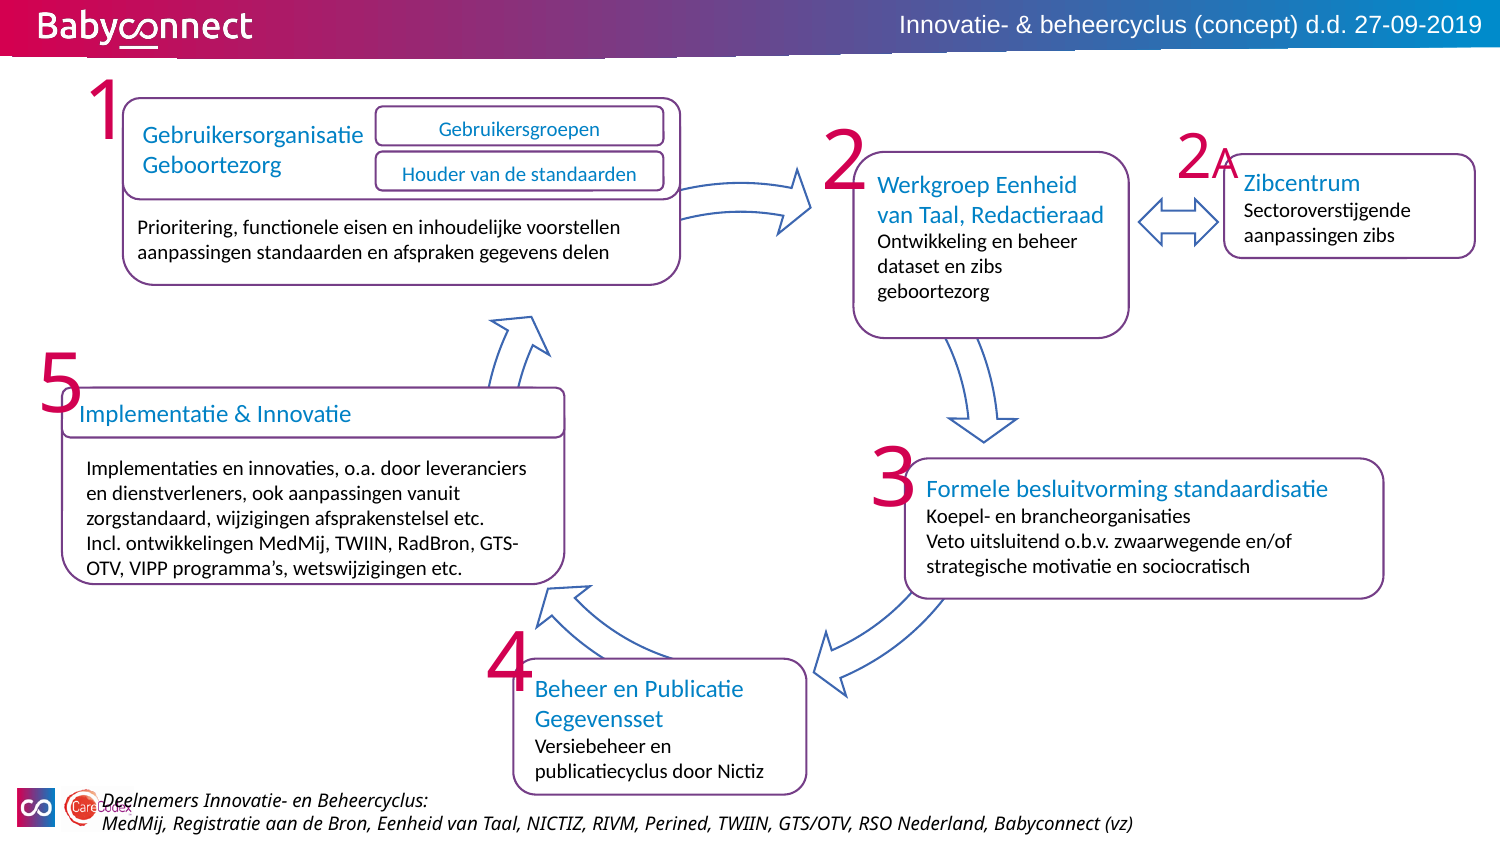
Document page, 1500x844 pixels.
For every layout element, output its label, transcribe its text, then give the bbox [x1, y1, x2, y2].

text_box 5 [22, 321, 101, 437]
text_box Formele besluitvorming standaardisatie Koepel- en brancheorganisaties Veto uitsluitend o.b.v. zwaarwegende en/of strategische motivatie en sociocratisch [1198, 457, 1385, 600]
text_box [126, 271, 284, 286]
text_box [1198, 202, 1218, 243]
text_box Beheer en Publicatie Gegevensset Versiebeheer en publicatiecyclus door Nictiz [512, 760, 808, 781]
text_box Deelnemers Innovatie- en Beheercyclus: MedMij, Registratie aan de Bron, Eenheid van Taal, NICTIZ, RIVM, Perined, TWIIN, GTS/OTV, RSO Nederland, Babyconnect (vz) [87, 781, 1147, 842]
text_box 2 [806, 98, 884, 163]
text_box Prioritering, functionele eisen en inhoudelijke voorstellen aanpassingen standaarden en afspraken gegevens delen [122, 206, 284, 271]
text_box Zibcentrum Sectoroverstijgende aanpassingen zibs [1223, 153, 1476, 260]
text_box Werkgroep Eenheid van Taal, Redactieraad Ontwikkeling en beheer dataset en zibs geboortezorg [884, 150, 1123, 163]
text_box 2A [1161, 108, 1254, 199]
text_box Gebruikersorganisatie Geboortezorg [121, 97, 682, 201]
text_box Gebruikersgroepen [374, 105, 665, 147]
text_box Implementaties en innovaties, o.a. door leveranciers en dienstverleners, ook aanpassingen vanuit zorgstandaard, wijzigingen afsprakenstelsel etc. Incl. ontwikkelingen MedMij, TWIIN, RadBron, GTS-OTV, VIPP programma’s, wetswijzigingen etc. [60, 437, 284, 586]
text_box [121, 184, 284, 257]
text_box 1 [68, 48, 146, 164]
picture [61, 786, 87, 832]
text_box Innovatie- & beheercyclus (concept) d.d. 27-09-2019 [884, 0, 1499, 46]
text_box Houder van de standaarden [374, 150, 665, 163]
picture [17, 788, 55, 827]
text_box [284, 163, 1198, 760]
text_box Implementatie & Innovatie [65, 386, 284, 439]
